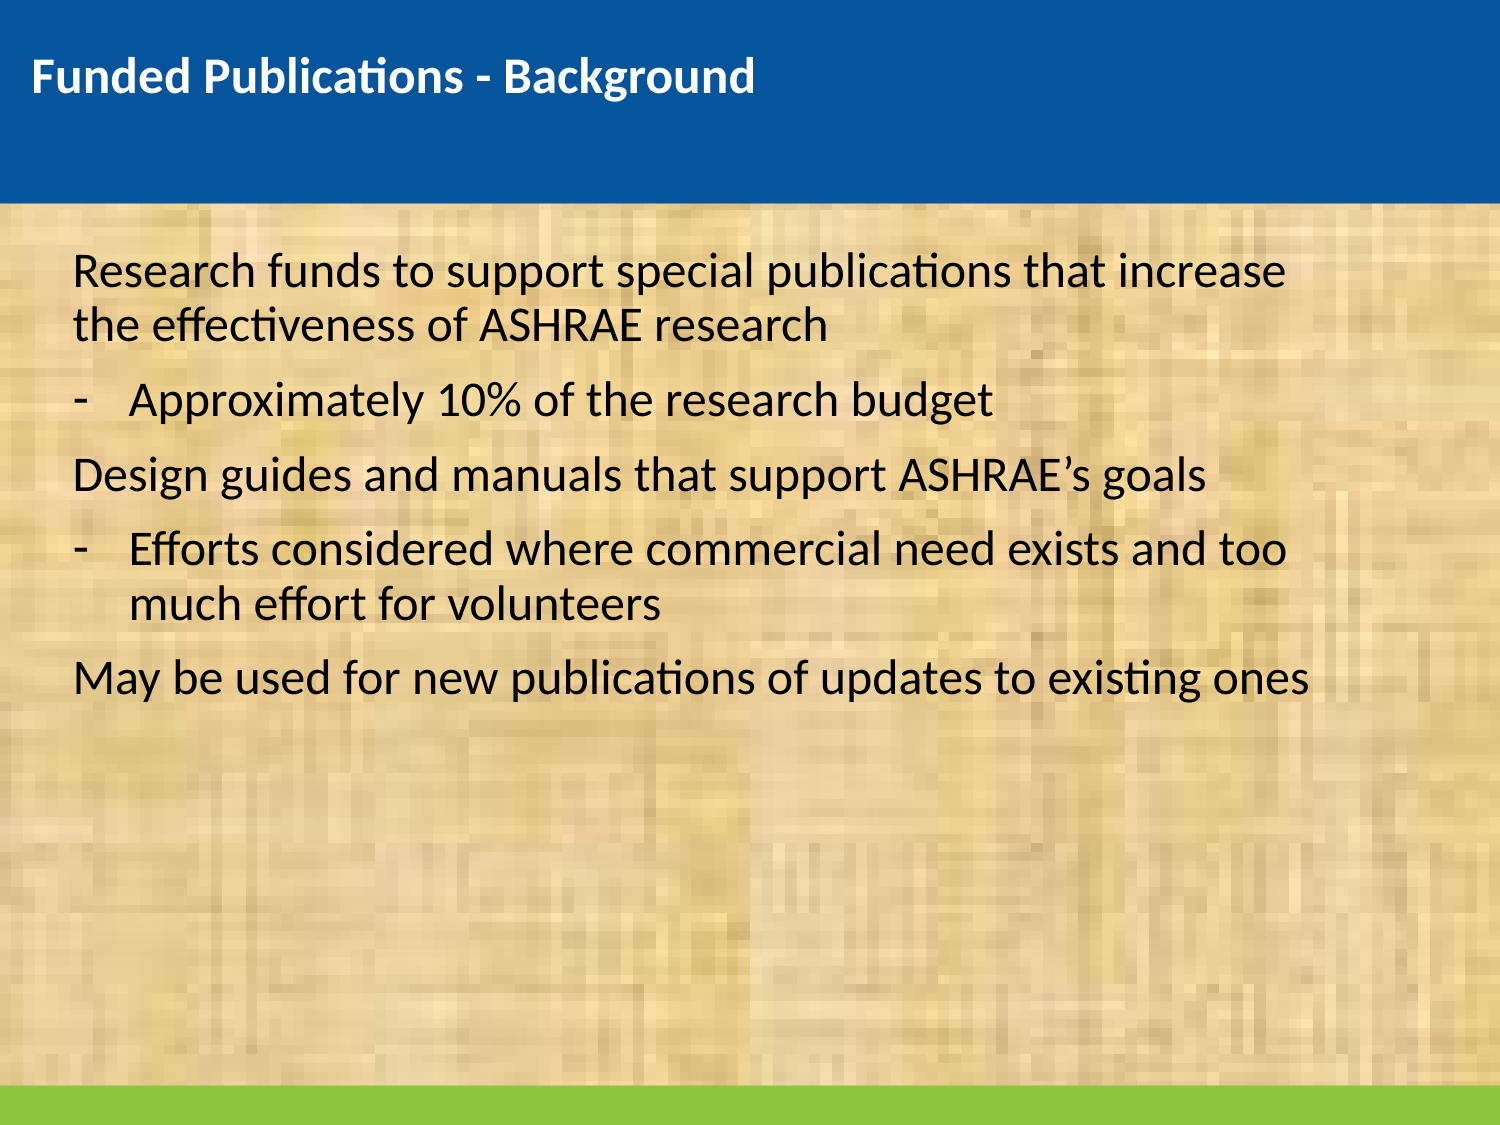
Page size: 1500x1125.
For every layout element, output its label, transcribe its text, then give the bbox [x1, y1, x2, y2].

list Research funds to support special publications that increase the effectiveness of ASHRAE research Approximately 10% of the research budget Design guides and manuals that support ASHRAE’s goals Efforts considered where commercial need exists and too much effort for volunteers May be used for new publications of updates to existing ones [57, 236, 1352, 889]
picture [0, 0, 1500, 1125]
title Funded Publications - Background [16, 23, 1311, 130]
